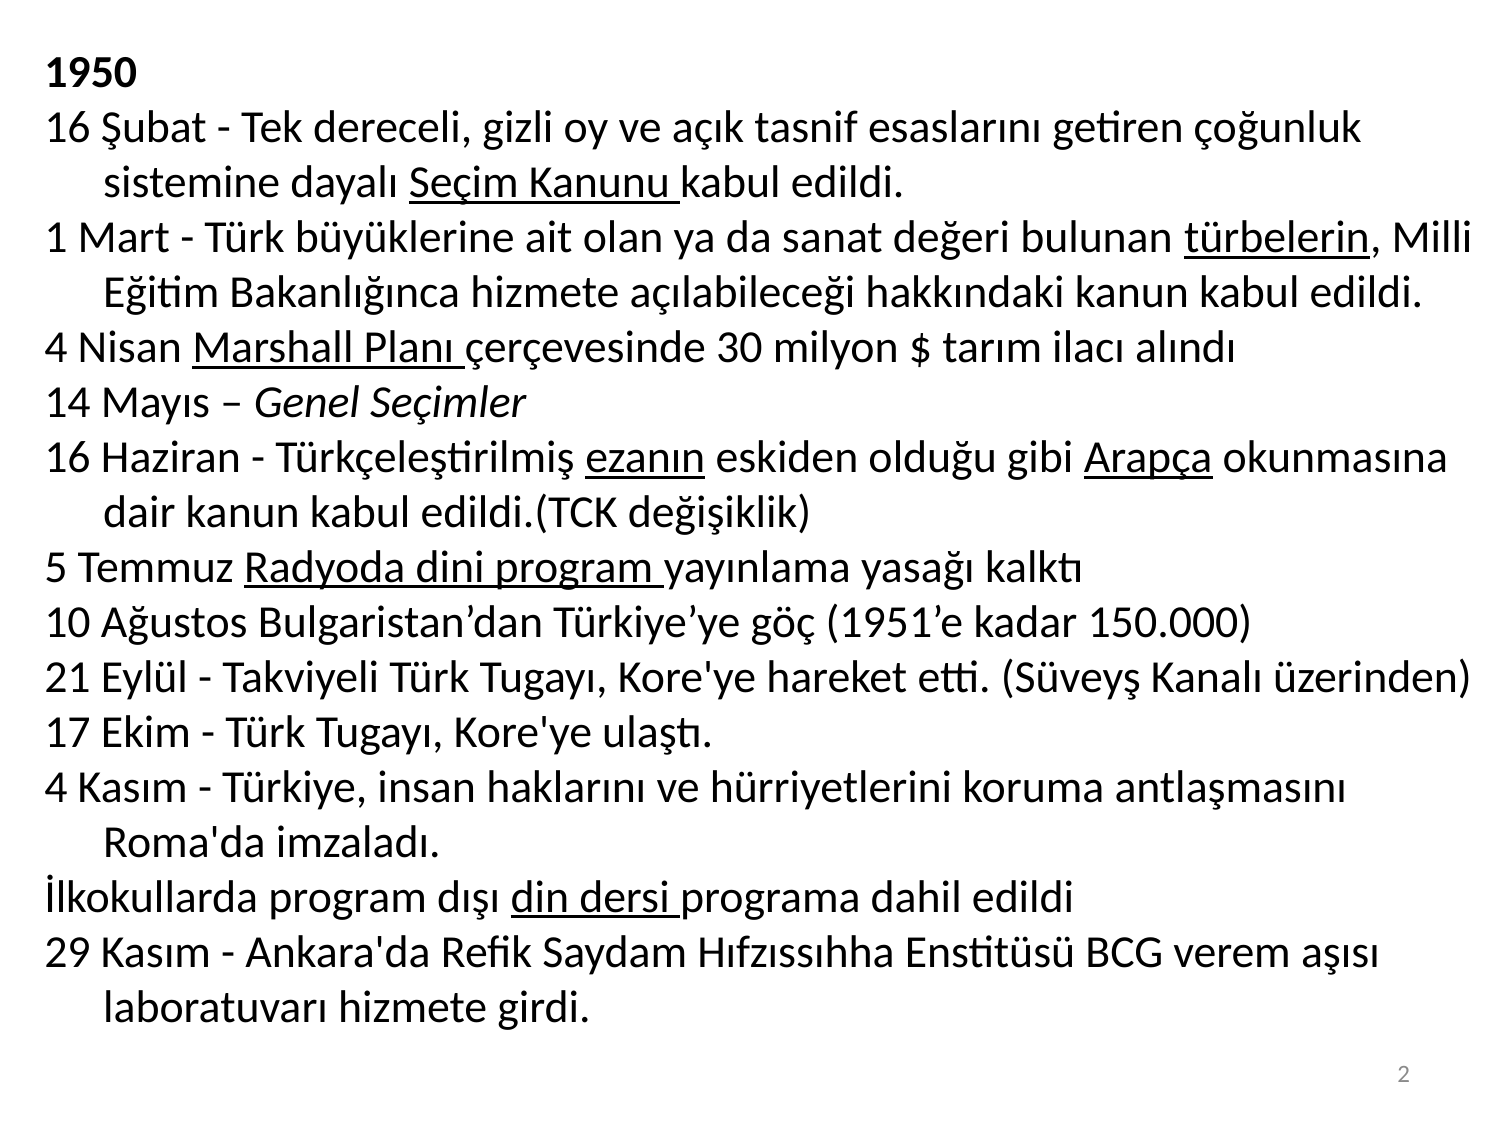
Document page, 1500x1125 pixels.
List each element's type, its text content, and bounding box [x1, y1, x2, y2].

text_box 1950 16 Şubat - Tek dereceli, gizli oy ve açık tasnif esaslarını getiren çoğunluk sistemine dayalı Seçim Kanunu kabul edildi. 1 Mart - Türk büyüklerine ait olan ya da sanat değeri bulunan türbelerin, Milli Eğitim Bakanlığınca hizmete açılabileceği hakkındaki kanun kabul edildi. 4 Nisan Marshall Planı çerçevesinde 30 milyon $ tarım ilacı alındı 14 Mayıs – Genel Seçimler 16 Haziran - Türkçeleştirilmiş ezanın eskiden olduğu gibi Arapça okunmasına dair kanun kabul edildi.(TCK değişiklik) 5 Temmuz Radyoda dini program yayınlama yasağı kalktı 10 Ağustos Bulgaristan’dan Türkiye’ye göç (1951’e kadar 150.000) 21 Eylül - Takviyeli Türk Tugayı, Kore'ye hareket etti. (Süveyş Kanalı üzerinden) 17 Ekim - Türk Tugayı, Kore'ye ulaştı. 4 Kasım - Türkiye, insan haklarını ve hürriyetlerini koruma antlaşmasını Roma'da imzaladı. İlkokullarda program dışı din dersi programa dahil edildi 29 Kasım - Ankara'da Refik Saydam Hıfzıssıhha Enstitüsü BCG verem aşısı laboratuvarı hizmete girdi. [29, 34, 1500, 1039]
slide_number 2 [1074, 1042, 1425, 1103]
